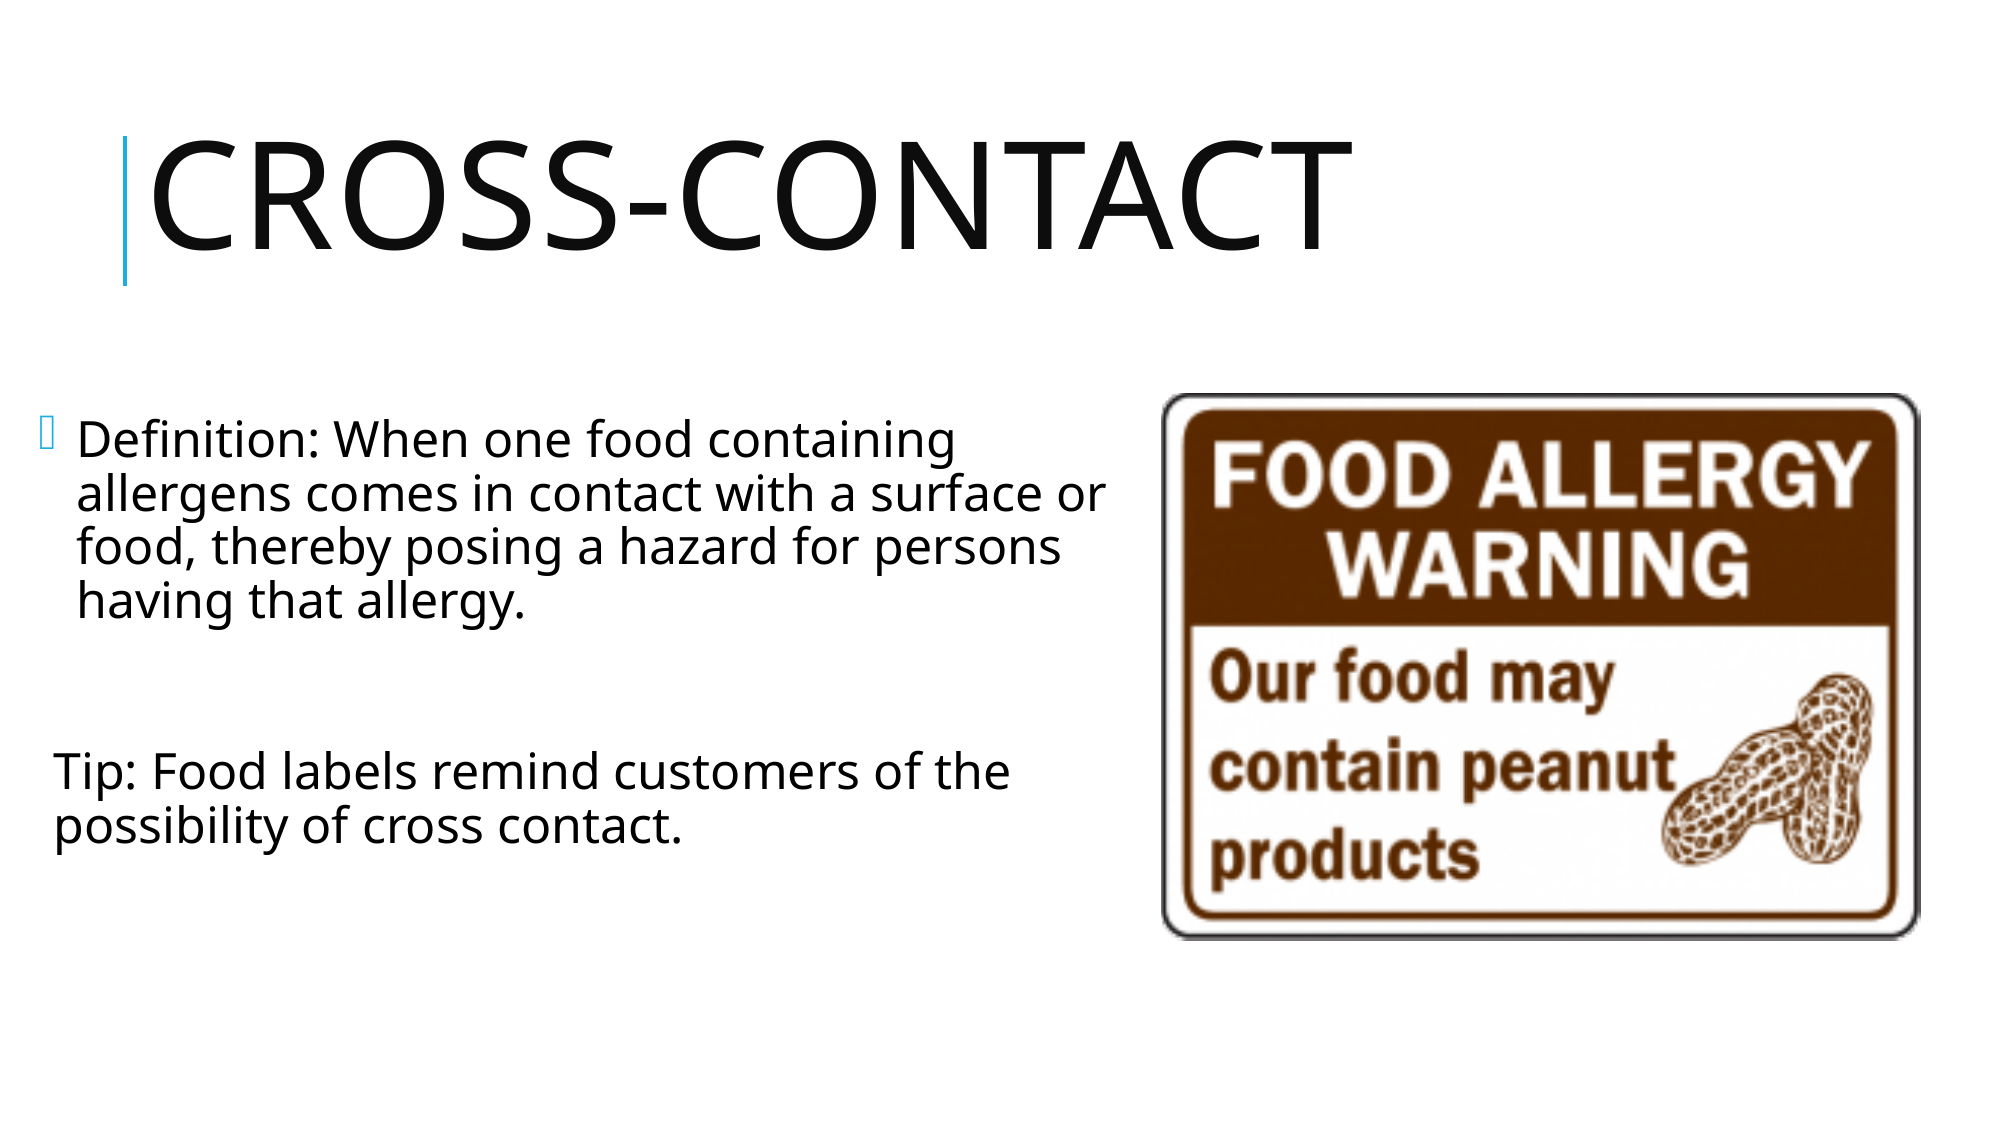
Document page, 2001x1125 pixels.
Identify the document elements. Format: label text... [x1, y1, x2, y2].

picture [1161, 393, 1921, 941]
title Cross-contact [130, 111, 1836, 301]
list Definition: When one food containing allergens comes in contact with a surface or food, thereby posing a hazard for persons having that allergy. Tip: Food labels remind customers of the possibility of cross contact. [30, 327, 1162, 941]
